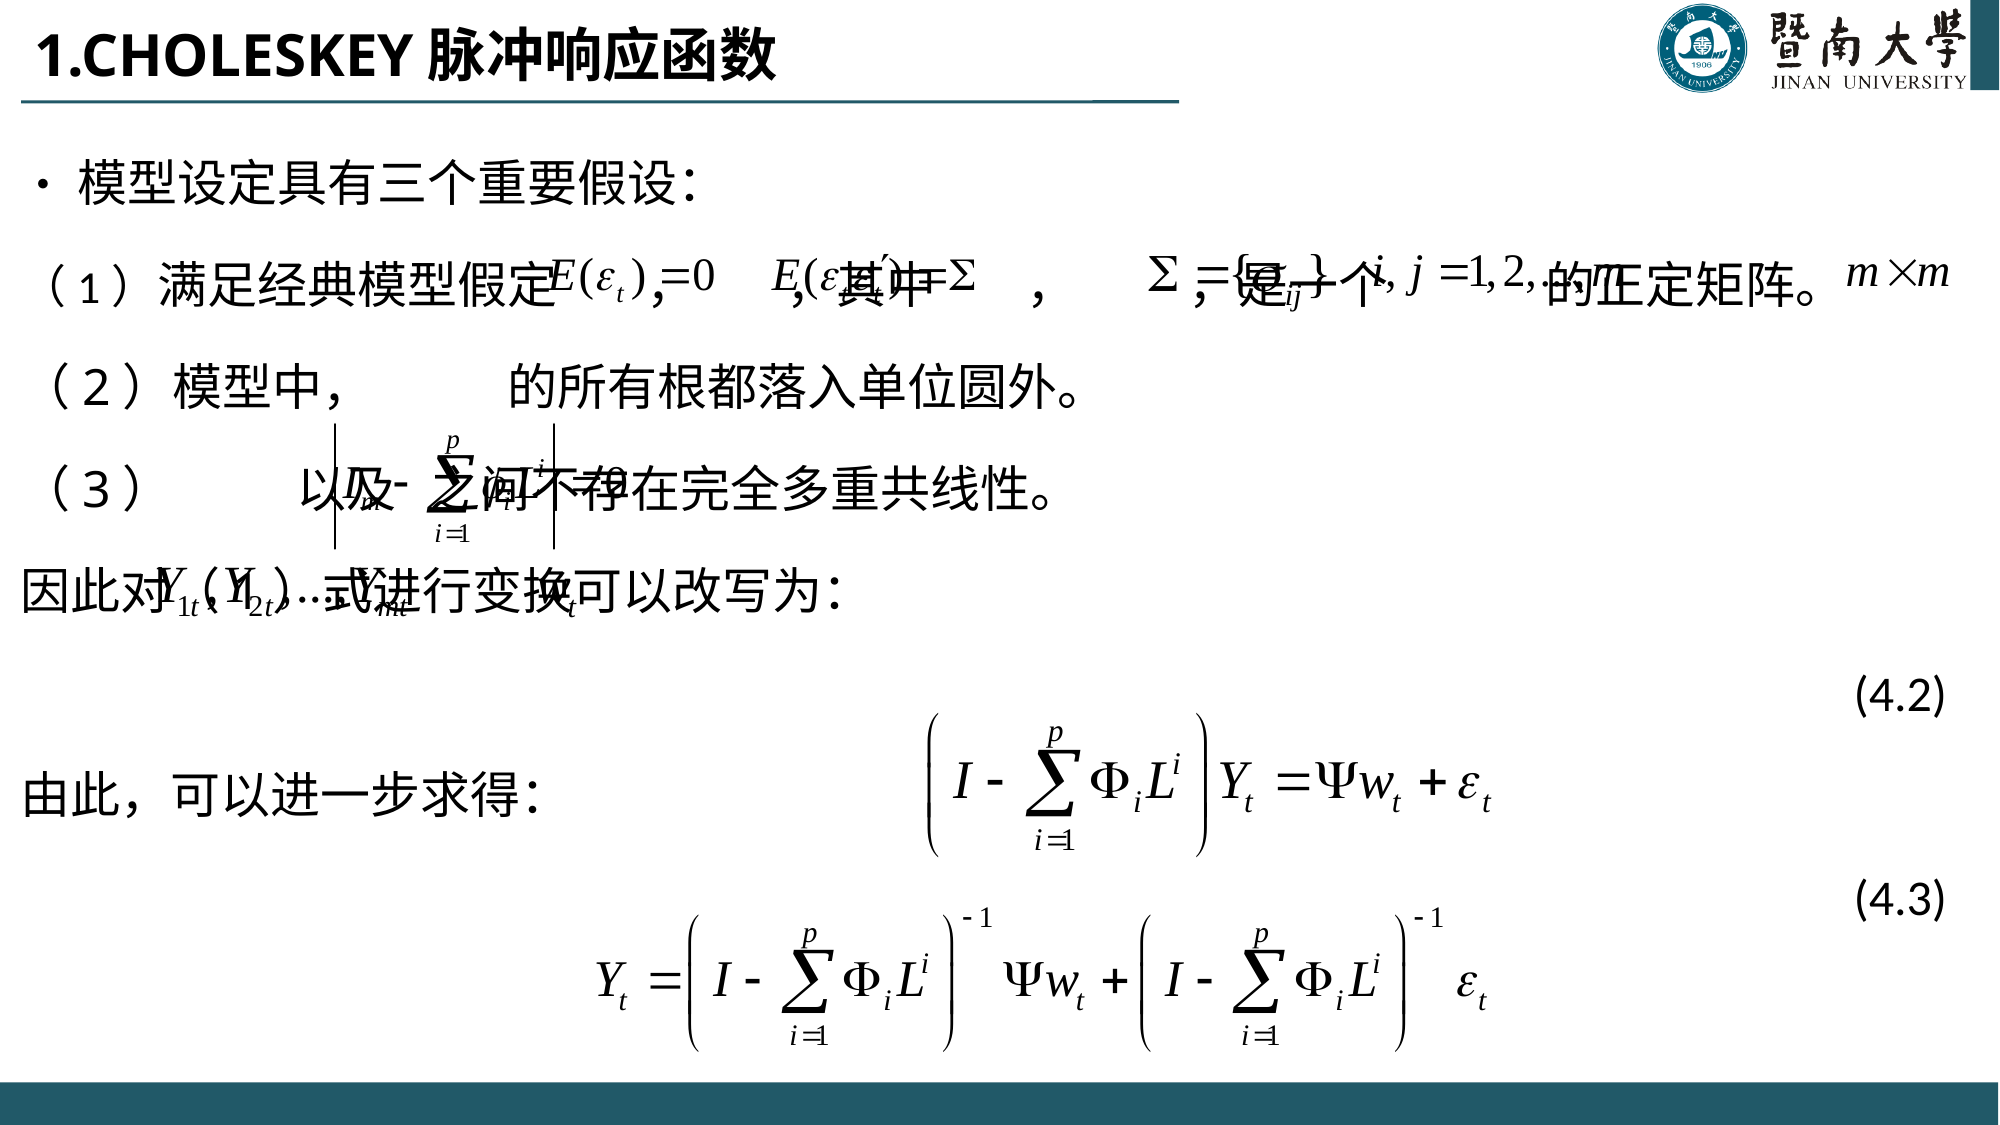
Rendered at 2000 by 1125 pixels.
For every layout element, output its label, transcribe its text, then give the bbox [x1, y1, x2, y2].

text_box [1365, 243, 1635, 306]
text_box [588, 893, 1501, 1062]
picture [1657, 3, 1967, 93]
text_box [148, 550, 419, 630]
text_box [326, 415, 636, 557]
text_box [526, 550, 589, 631]
text_box •模型设定具有三个重要假设： （1）满足经典模型假定 ， ，其中 ， ，是一个 的正定矩阵。 （2）模型中， 的所有根都落入单位圆外。 （3） 以及 之间不存在完全多重共线性。 因此对（1）式进行变换可以改写为： (4.2) 由此，可以进一步求得： (4.3) [5, 101, 1962, 993]
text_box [763, 243, 985, 314]
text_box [916, 703, 1501, 867]
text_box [1838, 255, 1960, 299]
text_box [538, 243, 725, 314]
title 1.CHOLESKEY脉冲响应函数 [19, 0, 810, 101]
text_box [1141, 237, 1335, 323]
